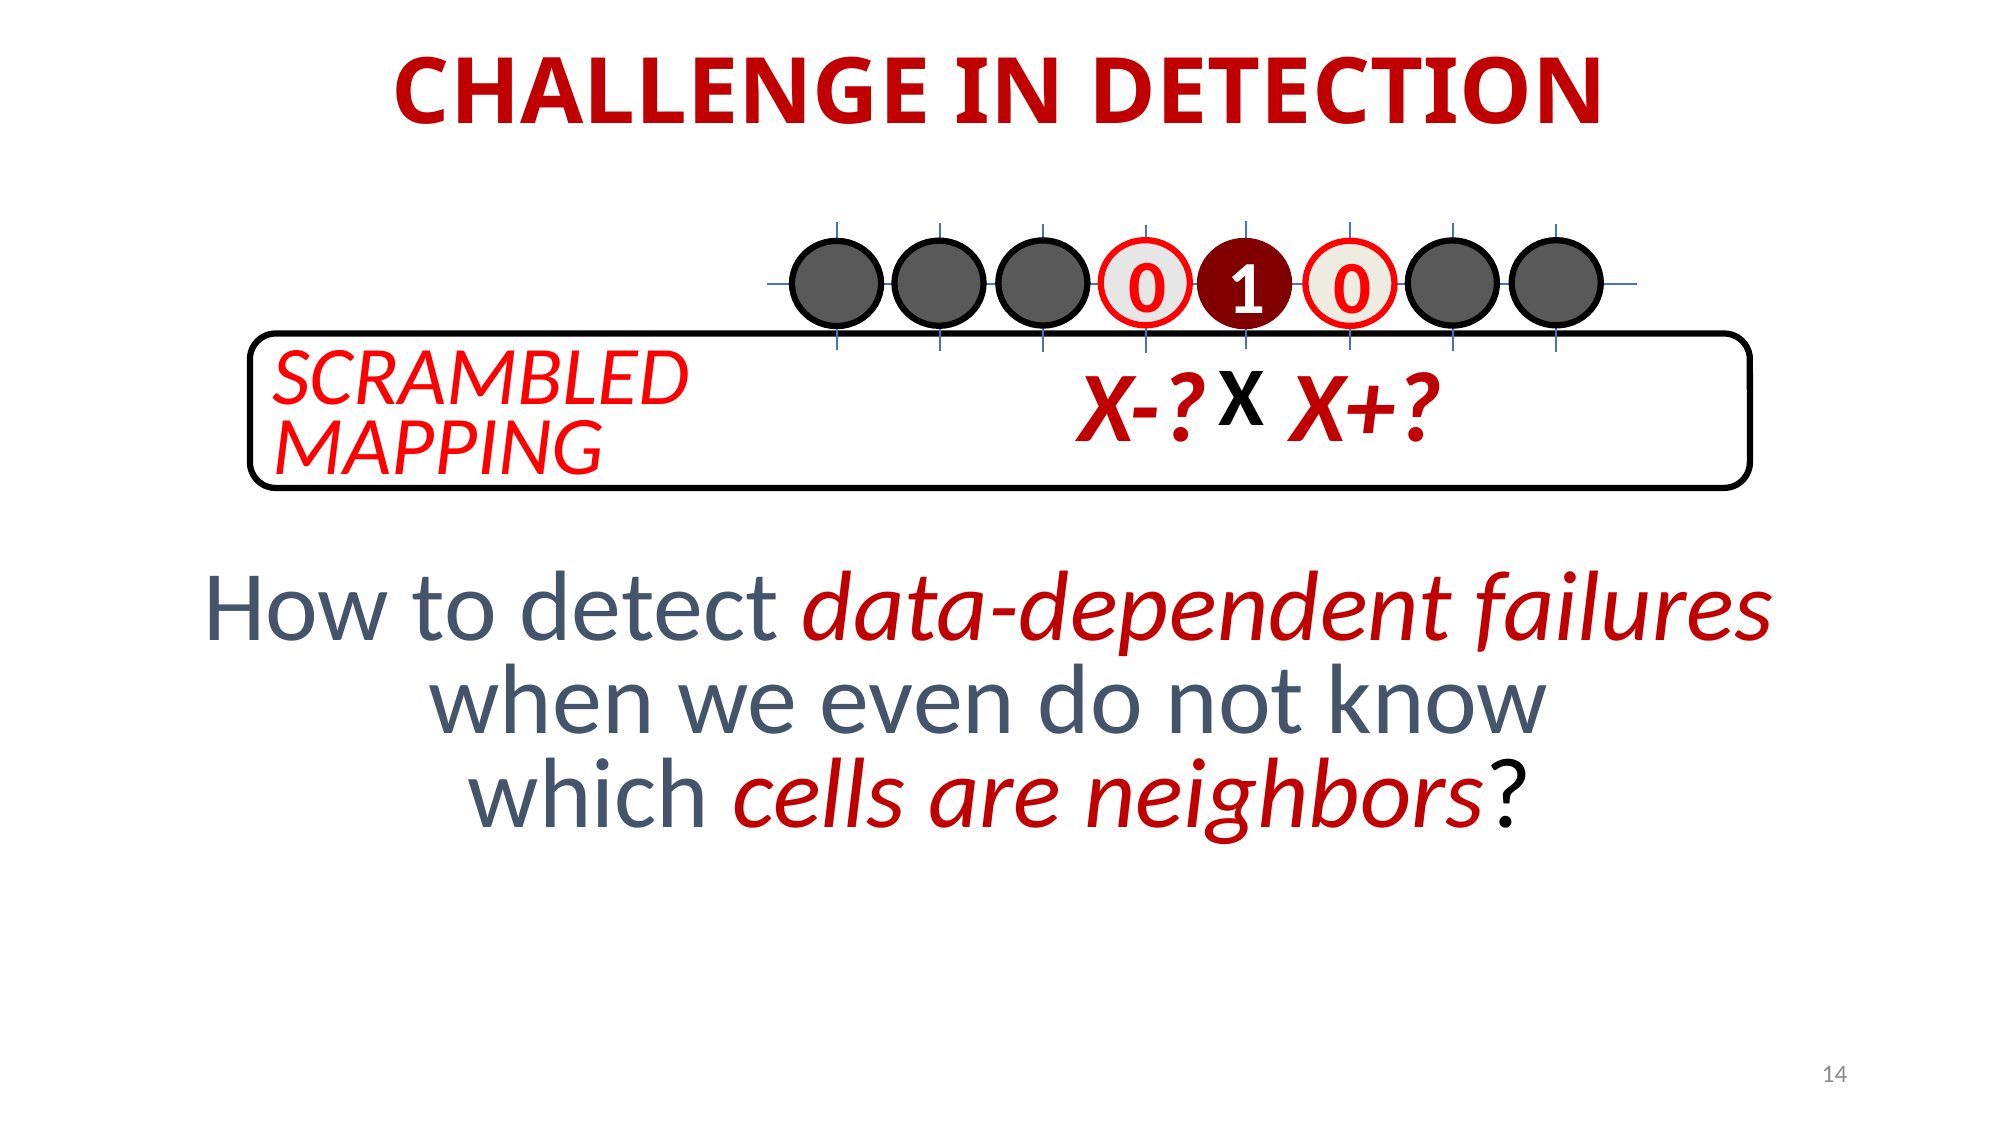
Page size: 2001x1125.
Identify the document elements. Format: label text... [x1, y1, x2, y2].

text_box X [1203, 353, 1276, 450]
slide_number 14 [1412, 1042, 1863, 1103]
text_box X+? [1276, 353, 1457, 470]
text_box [767, 221, 1638, 353]
text_box SCRAMBLED MAPPING [249, 332, 1751, 489]
list How to detect data-dependent failures when we even do not know which cells are neighbors? [137, 579, 1863, 999]
text_box X-? [1064, 353, 1222, 470]
title CHALLENGE IN DETECTION [324, 0, 1675, 188]
